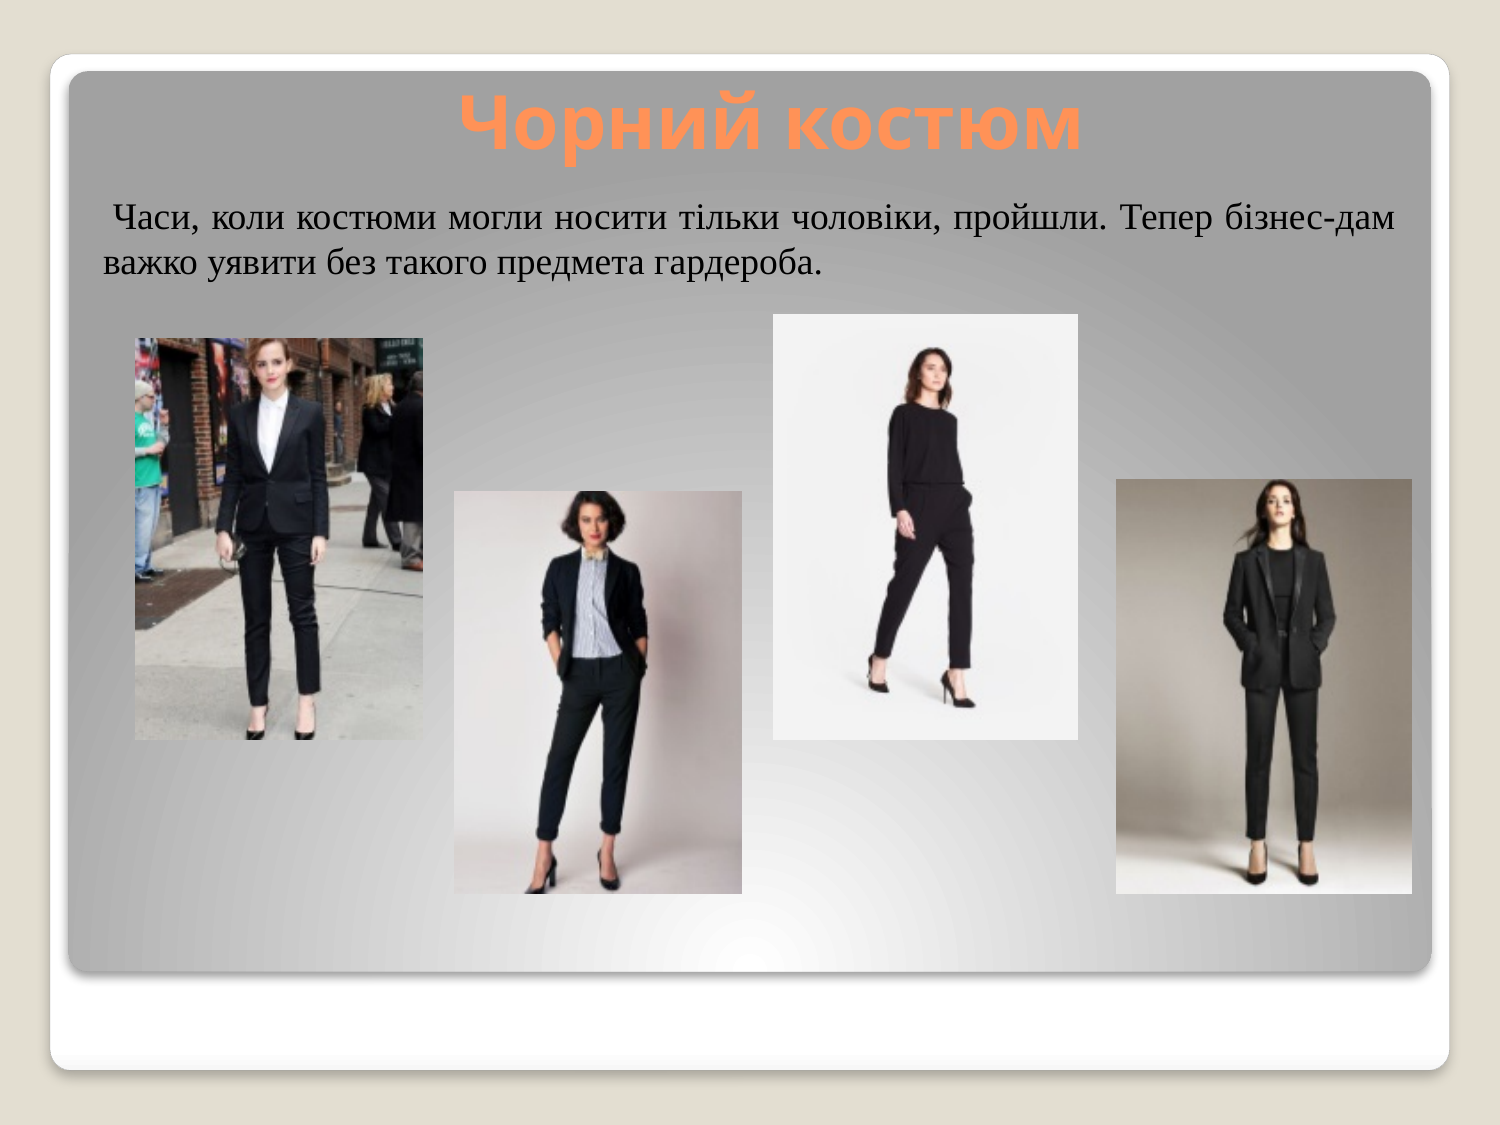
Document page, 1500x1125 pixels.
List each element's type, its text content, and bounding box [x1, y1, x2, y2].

title Чорний костюм [100, 0, 1443, 173]
picture [454, 491, 742, 894]
picture [1115, 479, 1412, 894]
text_box Часи, коли костюми могли носити тільки чоловіки, пройшли. Тепер бізнес-дам важко уявити без такого предмета гардероба. [88, 184, 1412, 290]
picture [773, 314, 1078, 740]
picture [135, 337, 423, 740]
